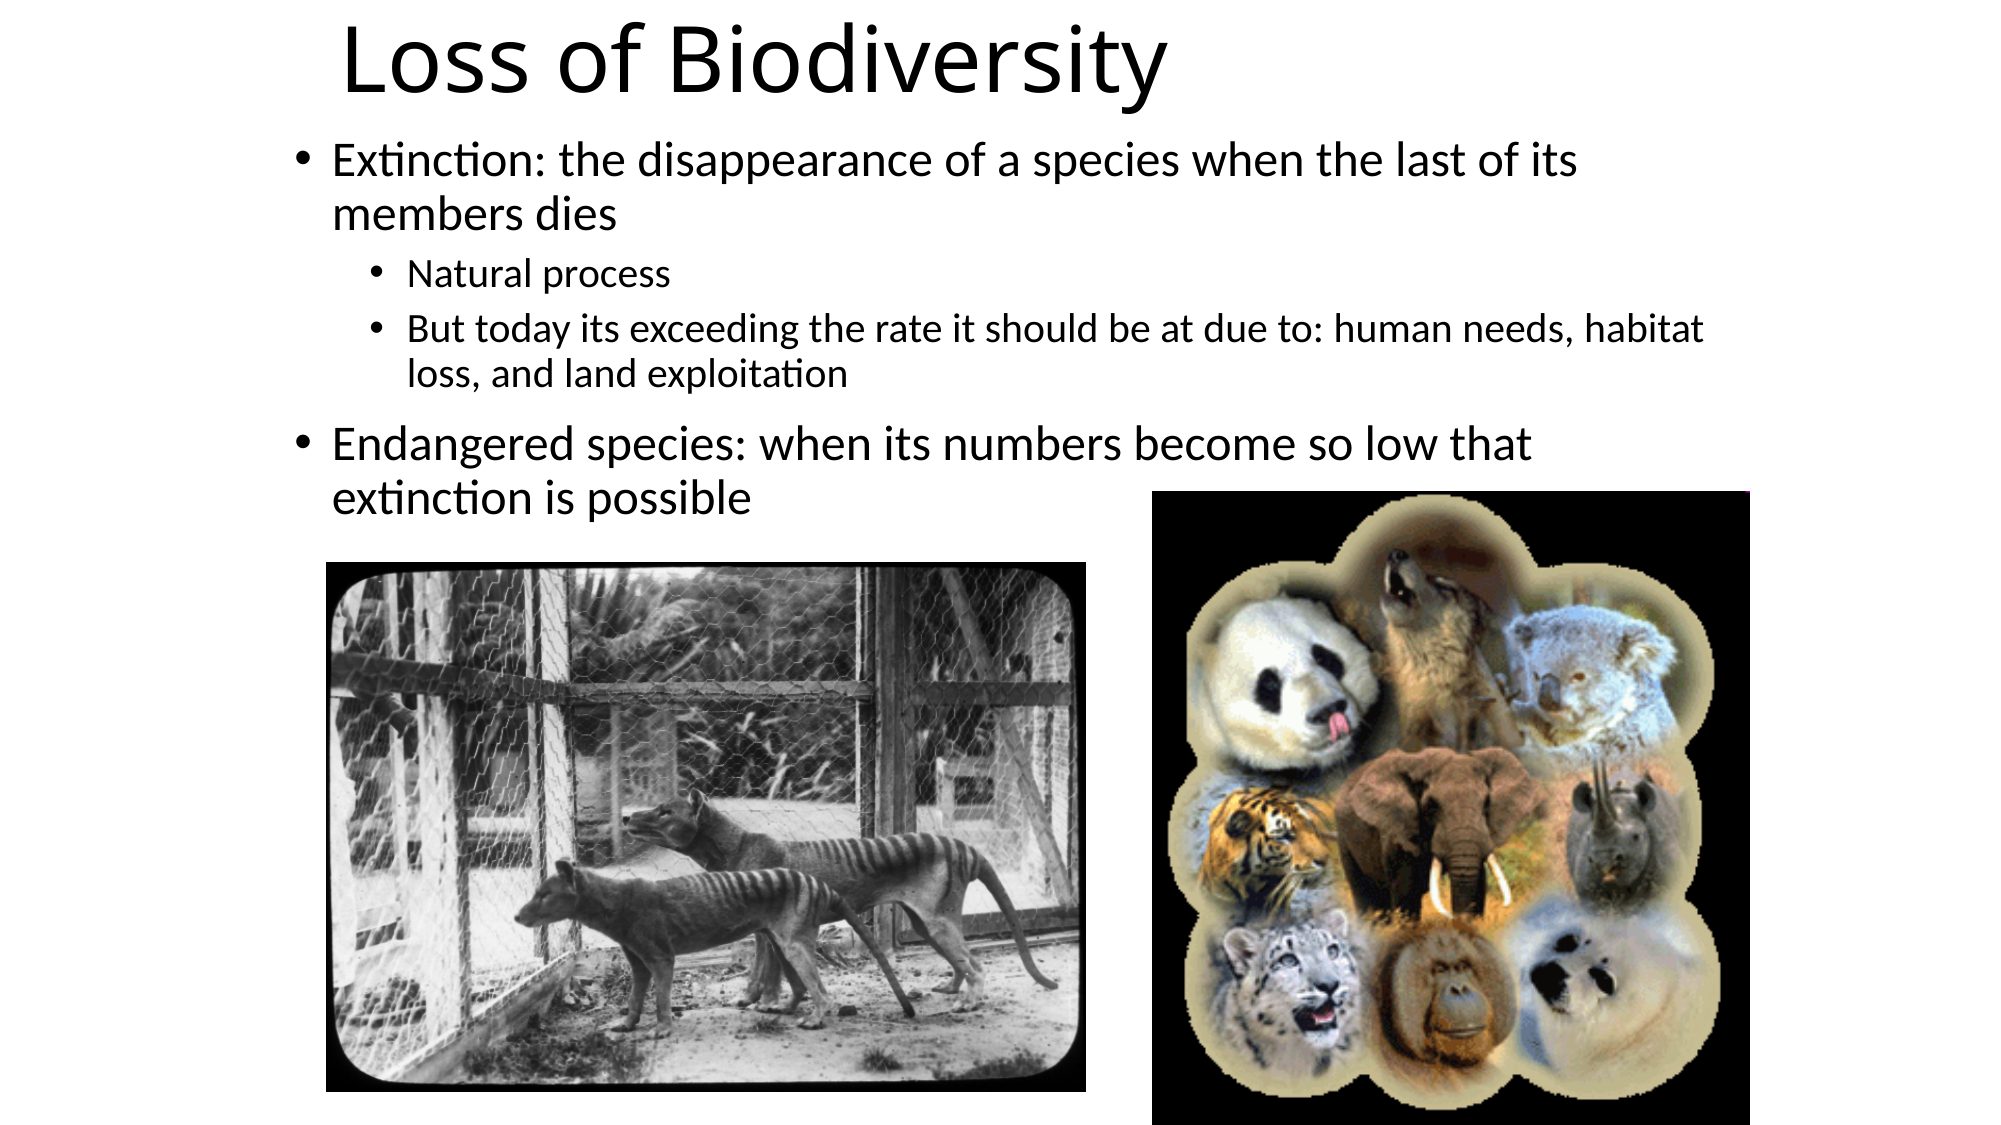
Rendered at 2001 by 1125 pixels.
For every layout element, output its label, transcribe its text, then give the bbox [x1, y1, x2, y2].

picture [1152, 491, 1751, 1125]
title Loss of Biodiversity [324, 0, 1675, 125]
list Extinction: the disappearance of a species when the last of its members dies Natural process But today its exceeding the rate it should be at due to: human needs, habitat loss, and land exploitation Endangered species: when its numbers become so low that extinction is possible [279, 125, 1750, 1059]
picture [326, 562, 1086, 1092]
